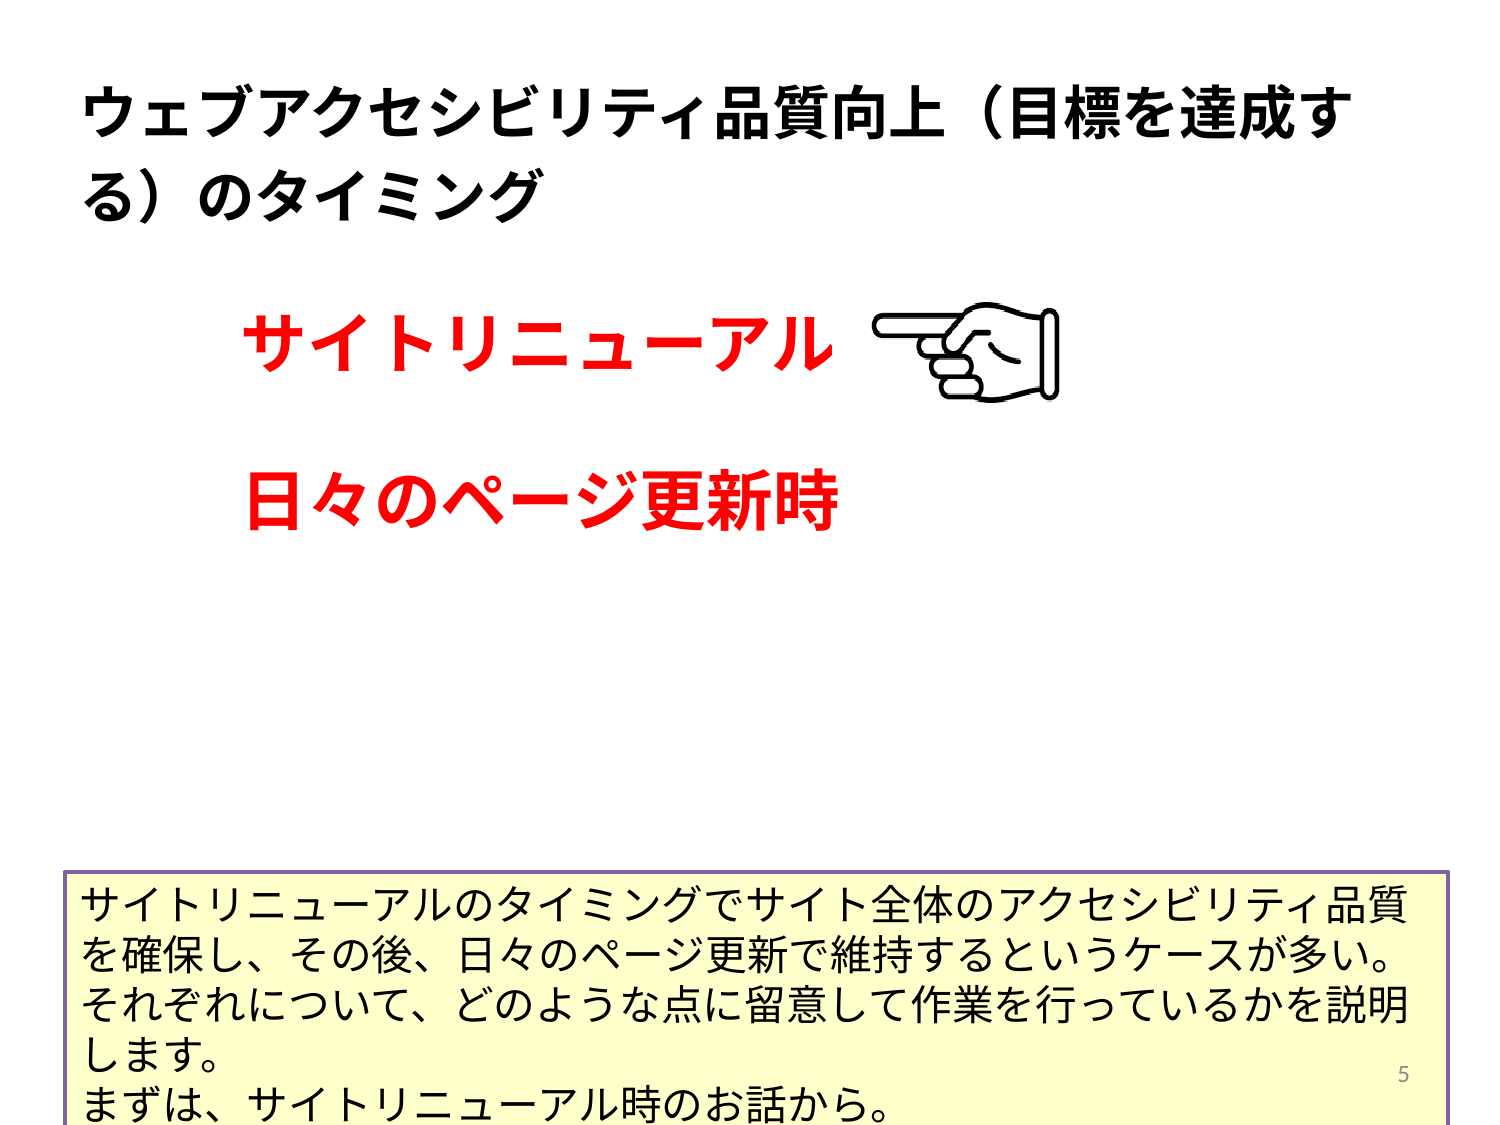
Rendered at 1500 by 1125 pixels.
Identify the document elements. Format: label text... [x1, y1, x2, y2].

text_box サイトリニューアルのタイミングでサイト全体のアクセシビリティ品質を確保し、その後、日々のページ更新で維持するというケースが多い。 それぞれについて、どのような点に留意して作業を行っているかを説明します。 まずは、サイトリニューアル時のお話から。 [63, 870, 1450, 1125]
picture [832, 243, 1098, 464]
text_box サイトリニューアル時 [226, 278, 827, 390]
text_box ウェブアクセシビリティ品質向上（目標を達成する）のタイミング [64, 54, 1376, 238]
slide_number 5 [1074, 1042, 1425, 1103]
text_box 日々のページ更新時 [226, 435, 994, 547]
